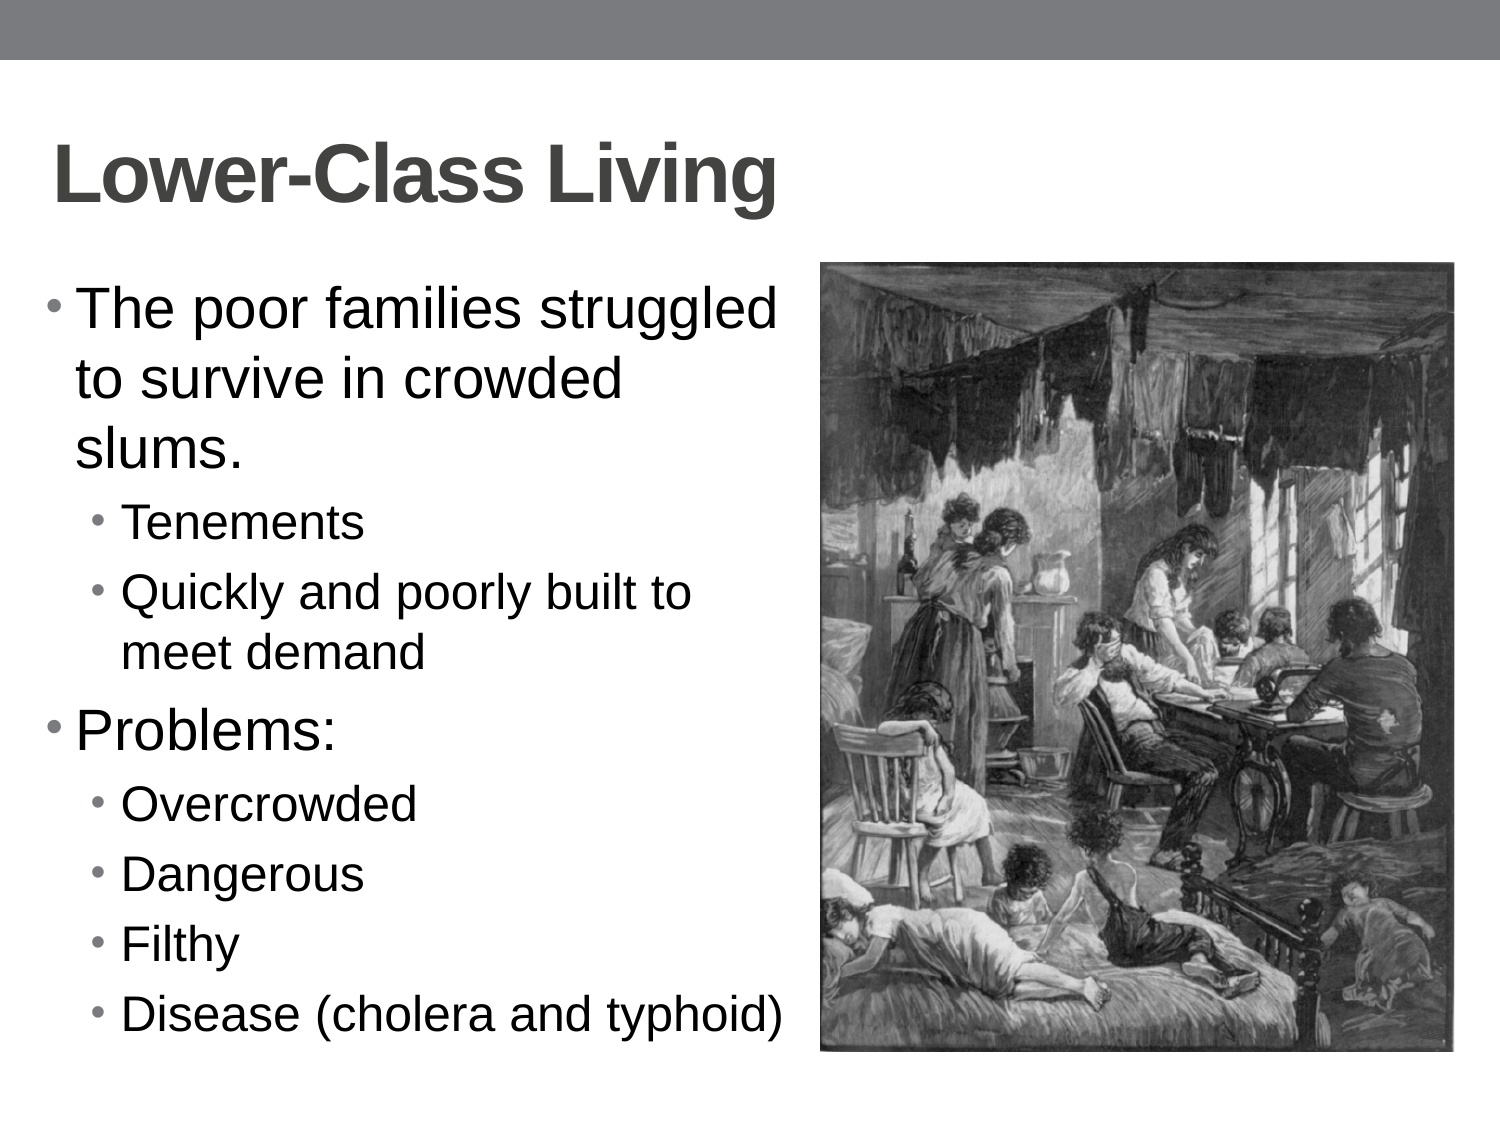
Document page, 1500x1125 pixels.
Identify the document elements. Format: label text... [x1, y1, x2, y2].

title Lower-Class Living [37, 87, 1425, 250]
list The poor families struggled to survive in crowded slums. Tenements Quickly and poorly built to meet demand Problems: Overcrowded Dangerous Filthy Disease (cholera and typhoid) [30, 262, 819, 1063]
picture [819, 262, 1455, 1052]
